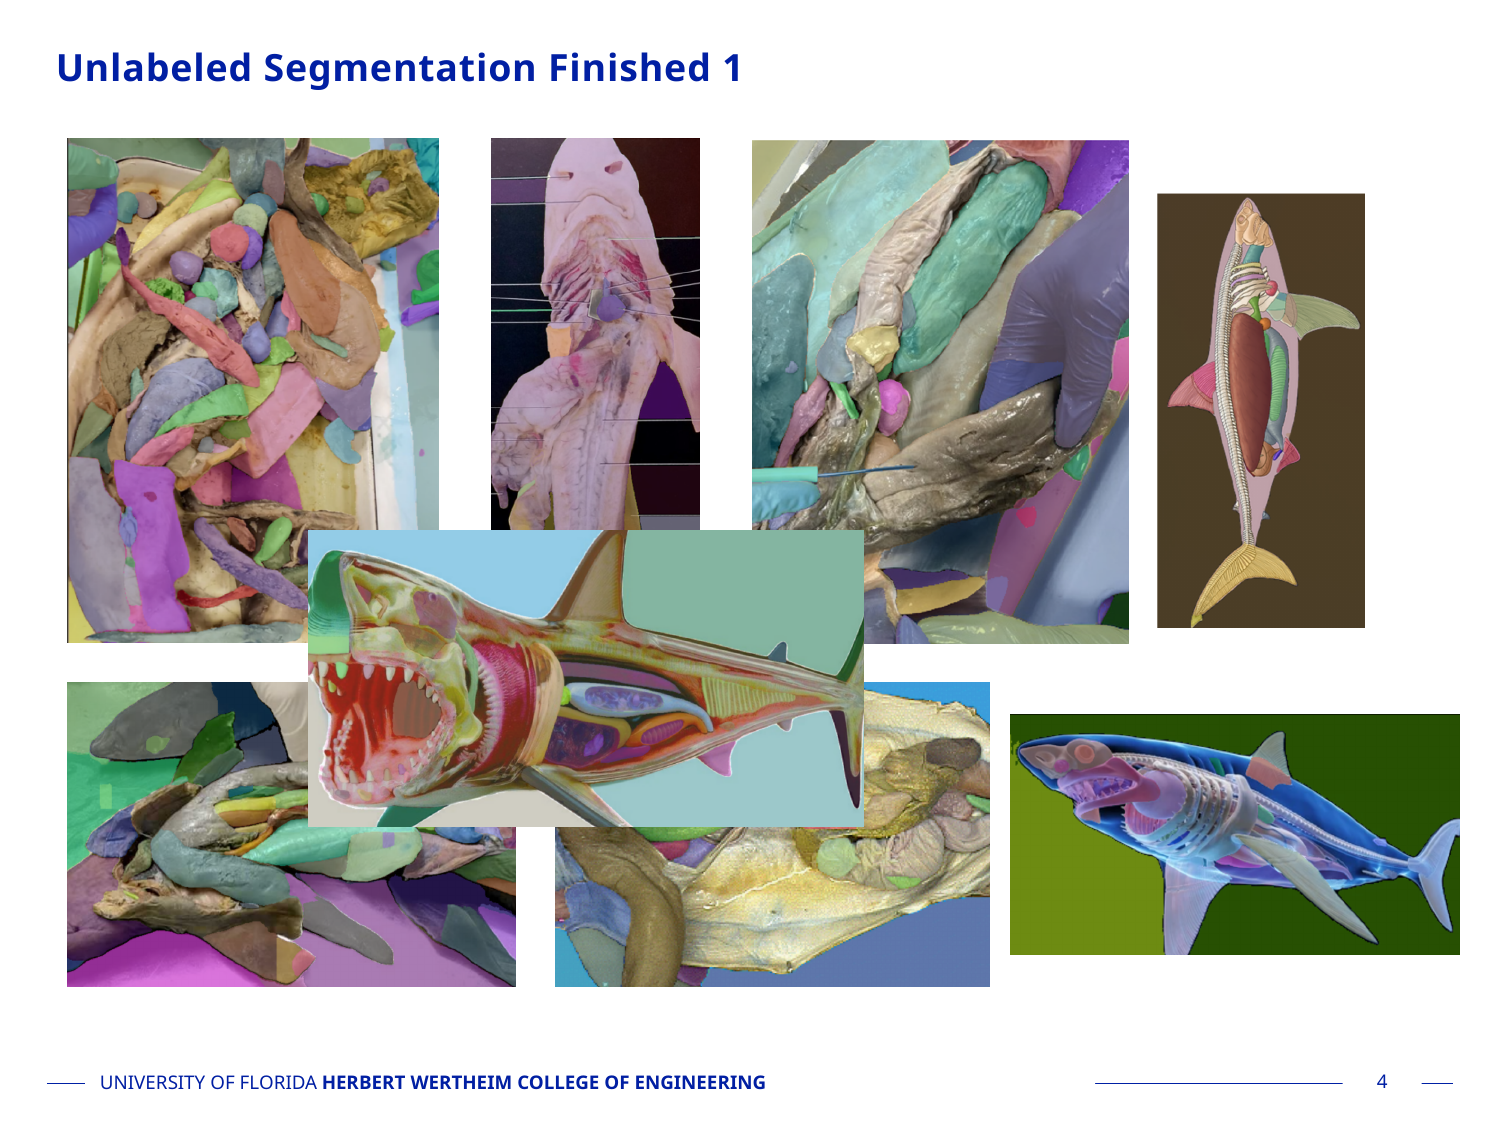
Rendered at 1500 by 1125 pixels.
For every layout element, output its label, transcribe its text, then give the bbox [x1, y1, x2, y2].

title Unlabeled Segmentation Finished 1 [40, 0, 1460, 139]
picture [1010, 714, 1460, 955]
picture [67, 138, 1478, 987]
